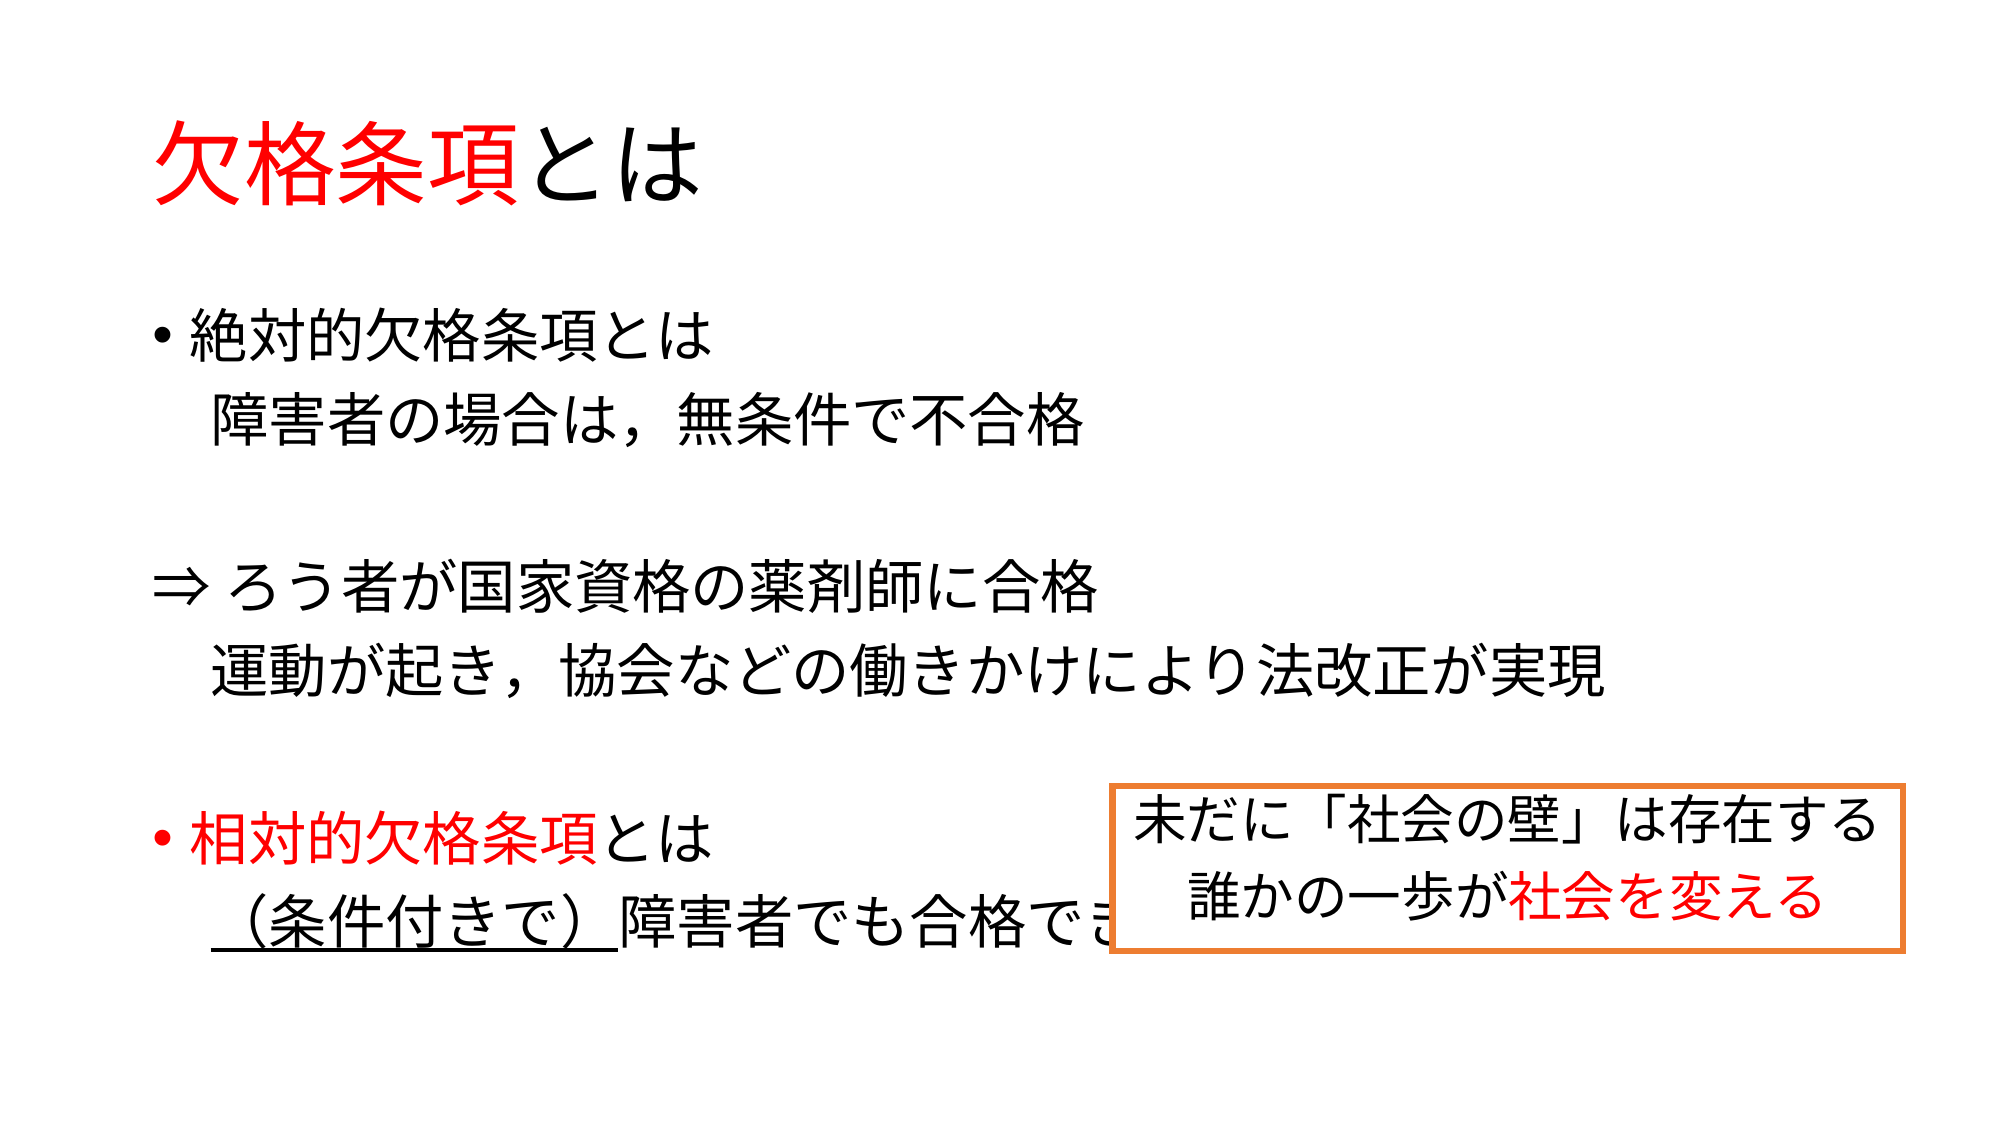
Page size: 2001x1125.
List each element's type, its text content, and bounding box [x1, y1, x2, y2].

text_box 未だに「社会の壁」は存在する 誰かの一歩が社会を変える [1111, 785, 1904, 952]
list 絶対的欠格条項とは 障害者の場合は，無条件で不合格 ⇒ろう者が国家資格の薬剤師に合格 運動が起き，協会などの働きかけにより法改正が実現 相対的欠格条項とは （条件付きで）障害者でも合格できる [137, 299, 1863, 1014]
title 欠格条項とは [137, 59, 1863, 278]
